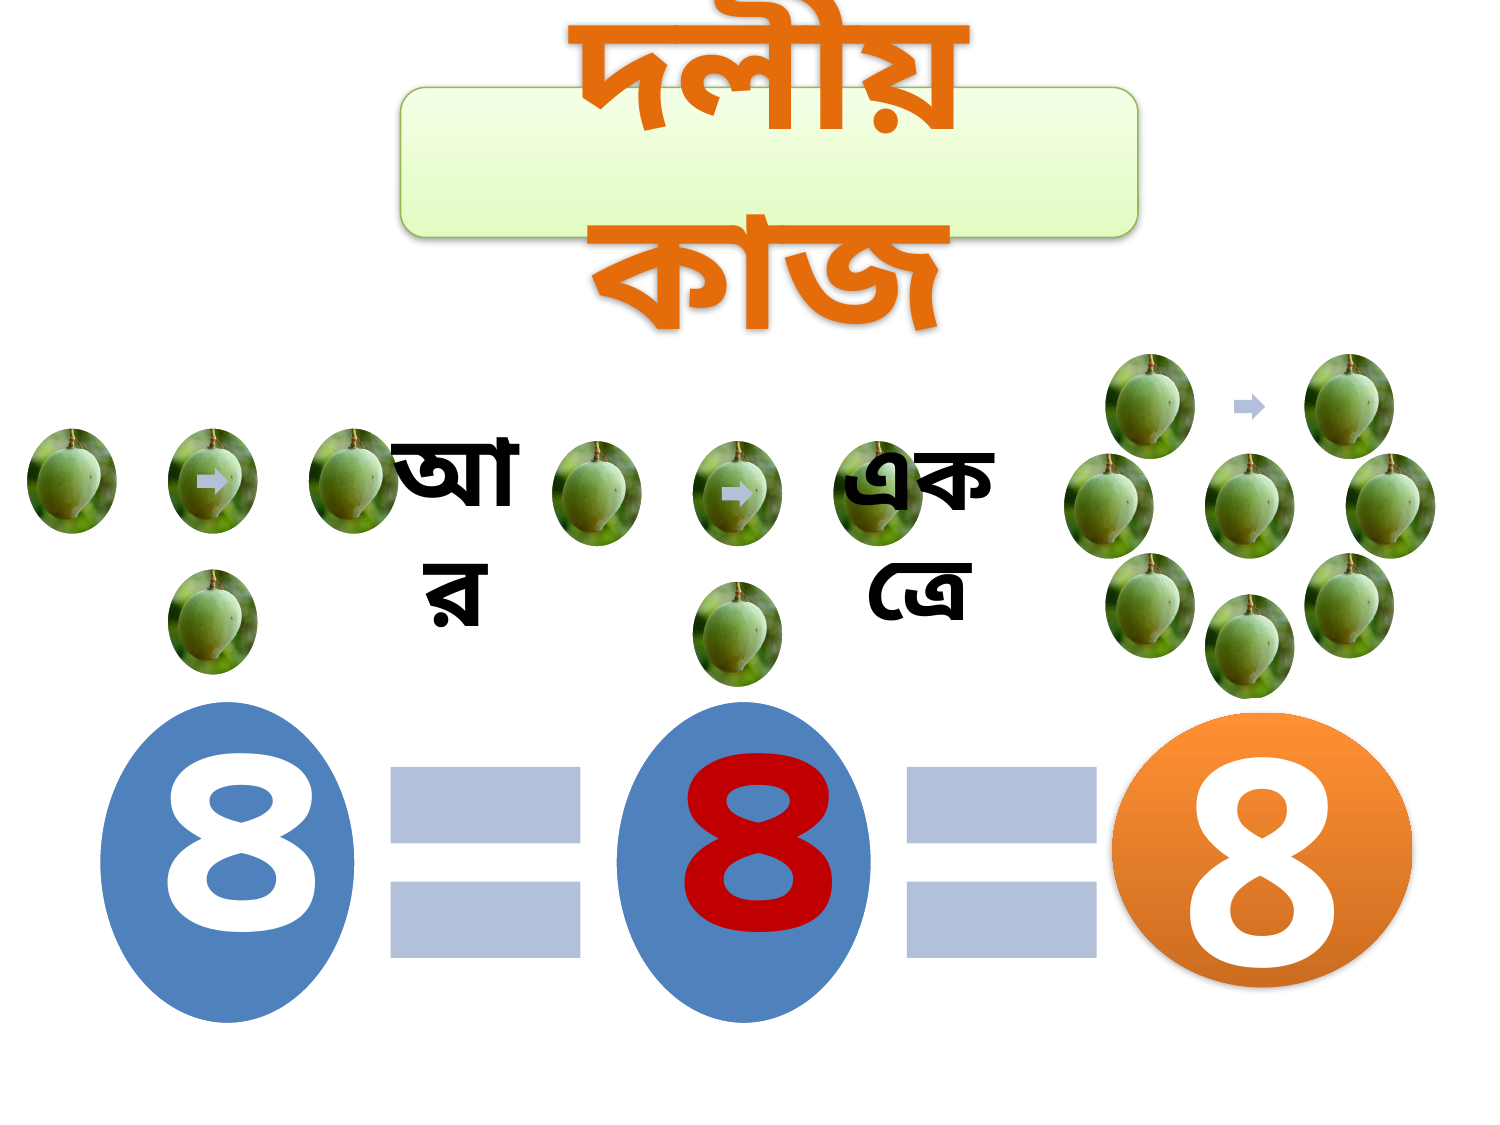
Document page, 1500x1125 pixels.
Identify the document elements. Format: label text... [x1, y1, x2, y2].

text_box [549, 274, 926, 698]
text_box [98, 699, 1390, 1026]
text_box আর [405, 399, 538, 654]
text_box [24, 262, 401, 701]
text_box দলীয় কাজ [399, 86, 1139, 239]
text_box 8 [1393, 782, 1413, 918]
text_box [1061, 287, 1438, 726]
text_box একত্রে [929, 411, 1025, 646]
